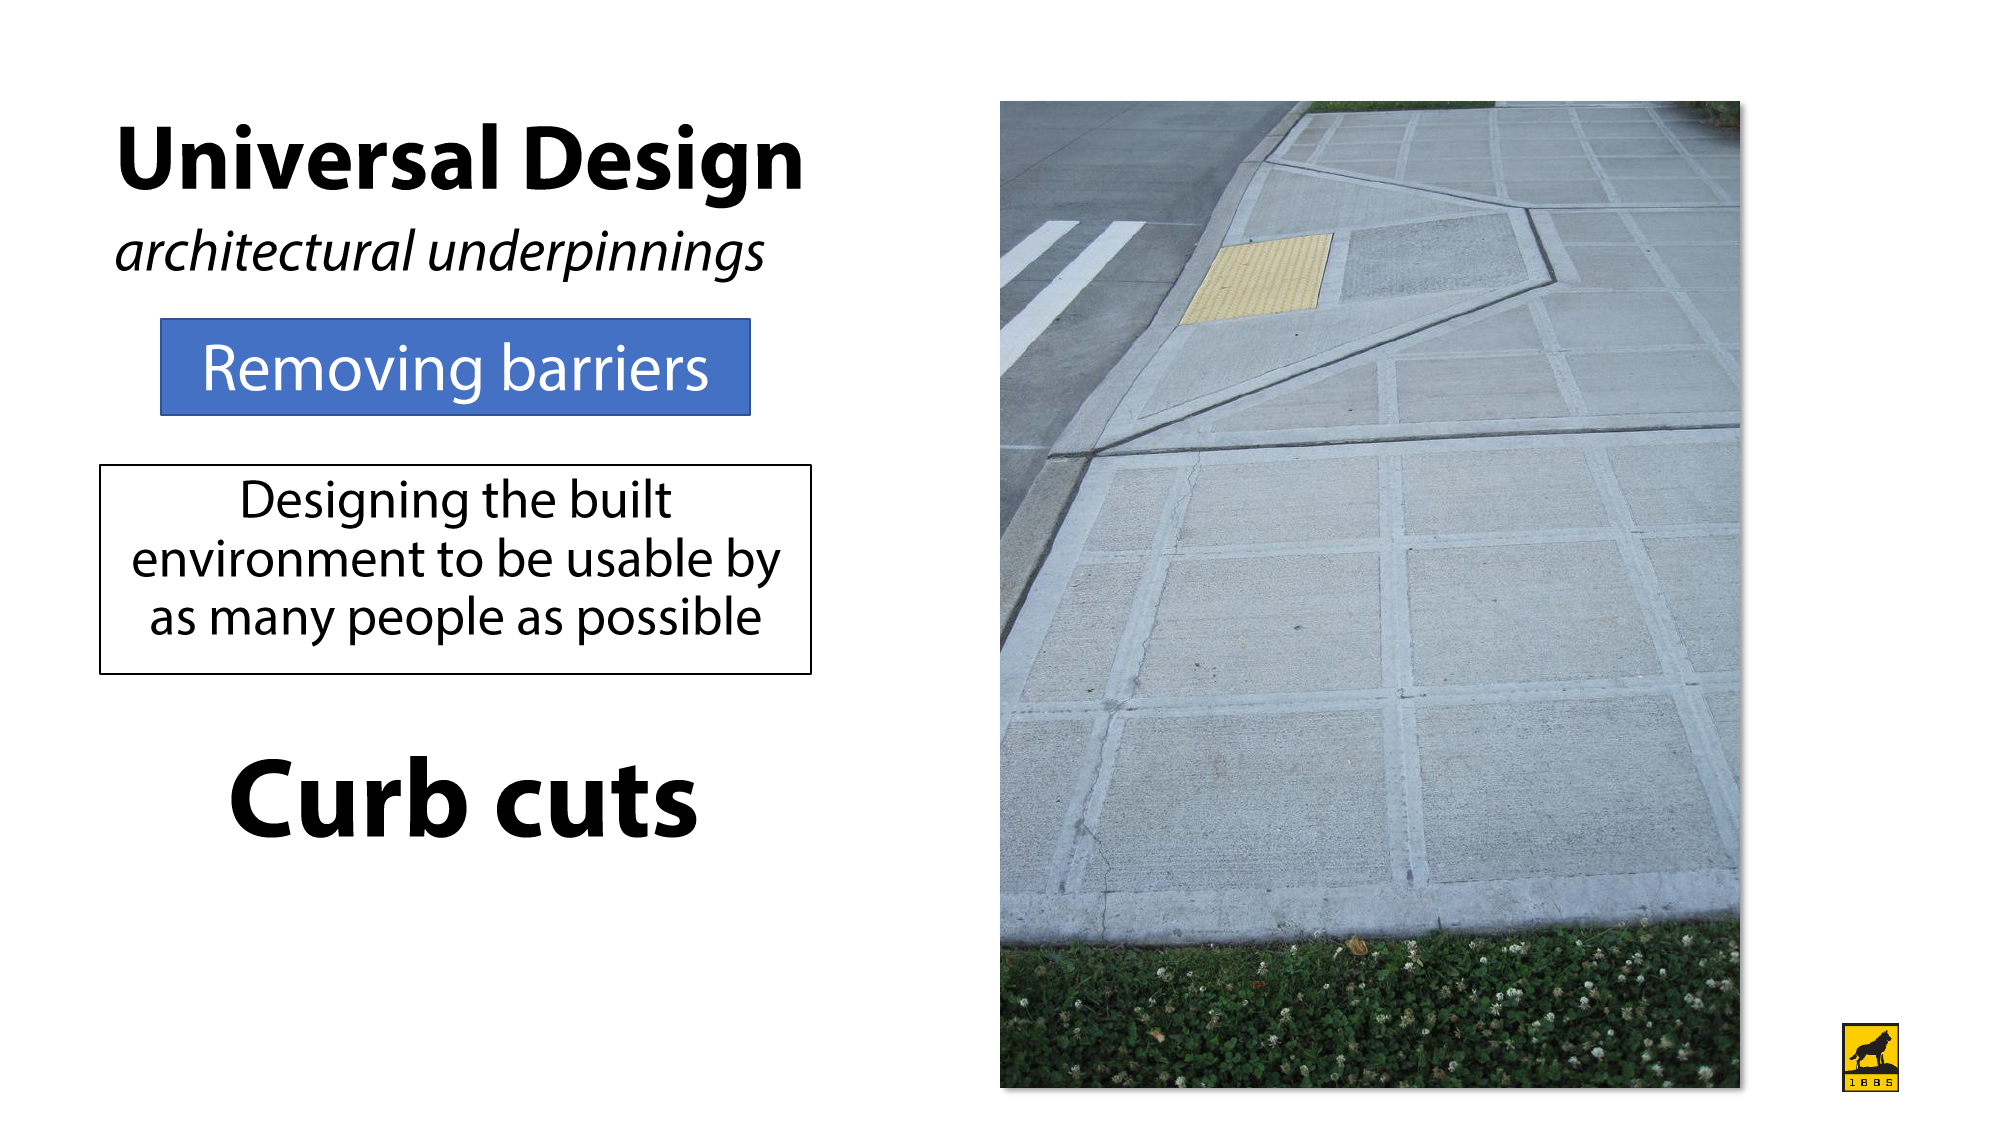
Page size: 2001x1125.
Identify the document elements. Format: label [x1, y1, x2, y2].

text_box [114, 214, 792, 285]
picture [114, 97, 849, 212]
picture [1842, 1023, 1899, 1092]
picture [227, 724, 752, 865]
text_box [999, 99, 1750, 1097]
text_box [159, 317, 752, 417]
text_box [98, 463, 816, 676]
